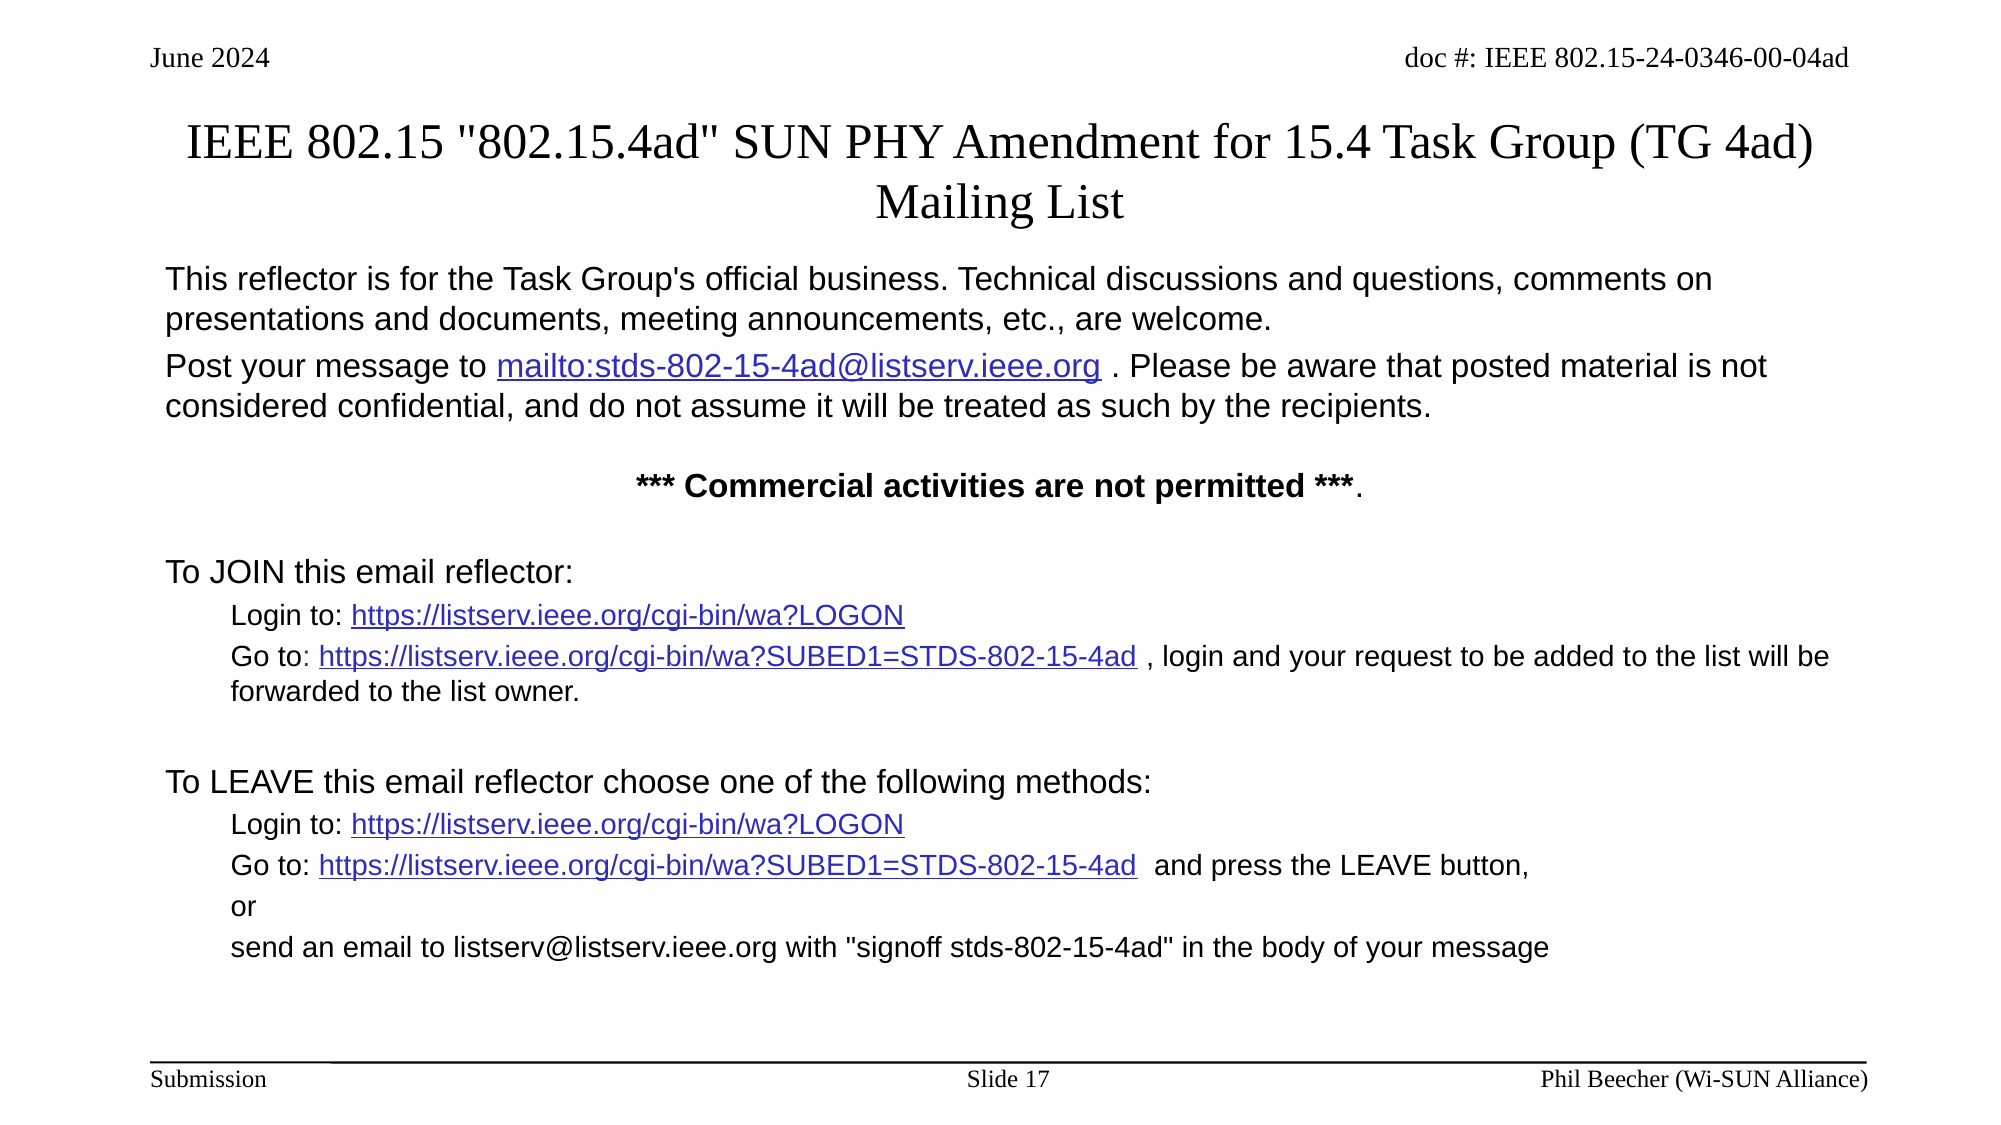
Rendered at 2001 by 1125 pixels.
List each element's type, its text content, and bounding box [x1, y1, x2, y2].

footer Phil Beecher (Wi-SUN Alliance) [1200, 1062, 1884, 1093]
list This reflector is for the Task Group's official business. Technical discussions and questions, comments on presentations and documents, meeting announcements, etc., are welcome. Post your message to mailto:stds-802-15-4ad@listserv.ieee.org . Please be aware that posted material is not considered confidential, and do not assume it will be treated as such by the recipients. *** Commercial activities are not permitted ***. To JOIN this email reflector: Login to: https://listserv.ieee.org/cgi-bin/wa?LOGON Go to: https://listserv.ieee.org/cgi-bin/wa?SUBED1=STDS-802-15-4ad , login and your request to be added to the list will be forwarded to the list owner. To LEAVE this email reflector choose one of the following methods: Login to: https://listserv.ieee.org/cgi-bin/wa?LOGON Go to: https://listserv.ieee.org/cgi-bin/wa?SUBED1=STDS-802-15-4ad and press the LEAVE button, or send an email to listserv@listserv.ieee.org with "signoff stds-802-15-4ad" in the body of your message [150, 249, 1850, 1000]
title IEEE 802.15 "802.15.4ad" SUN PHY Amendment for 15.4 Task Group (TG 4ad) Mailing List [150, 112, 1850, 225]
slide_number Slide 17 [964, 1061, 1053, 1093]
